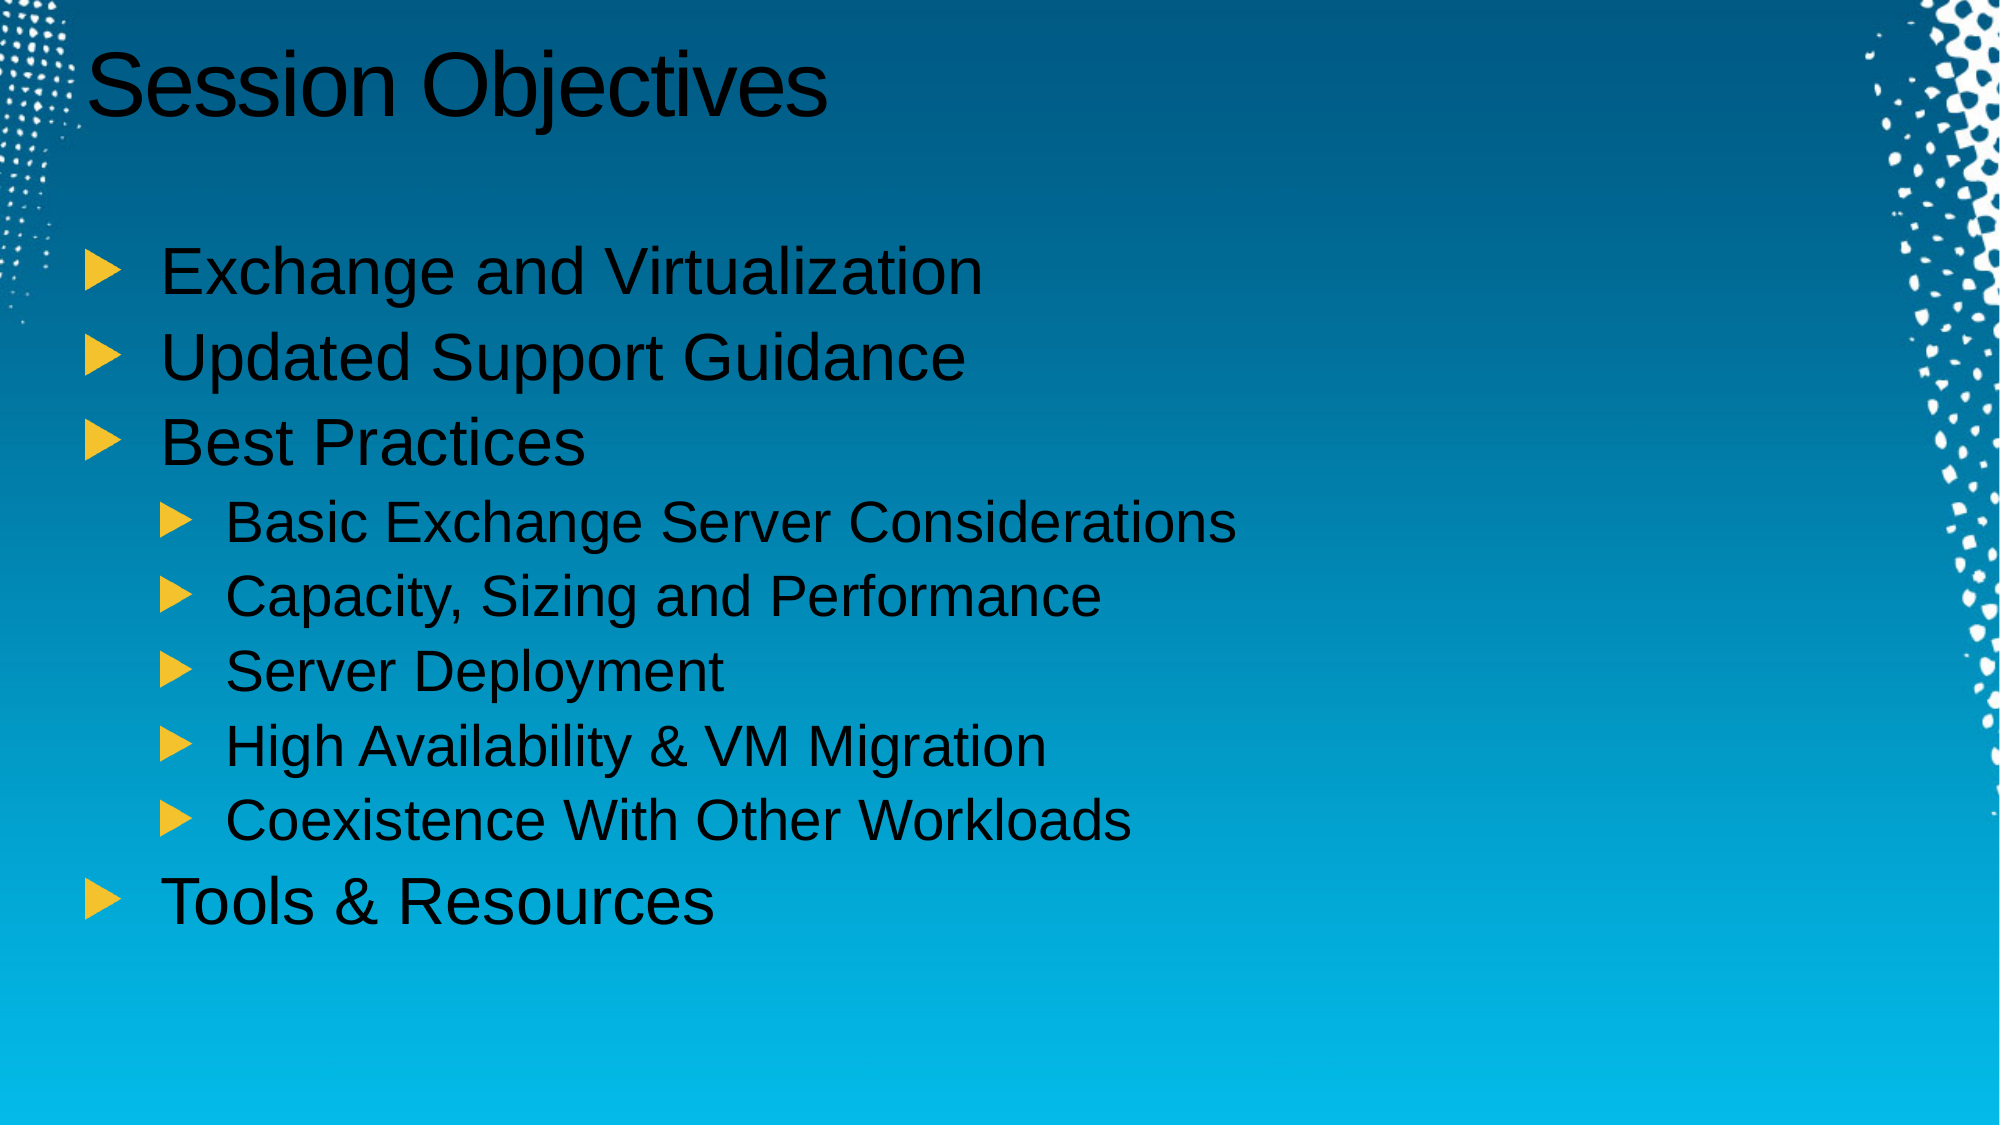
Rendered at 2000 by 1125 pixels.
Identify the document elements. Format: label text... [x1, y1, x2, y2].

picture [955, 730, 967, 765]
picture [986, 736, 1011, 765]
picture [271, 810, 296, 839]
picture [1970, 426, 1980, 436]
picture [1930, 291, 1941, 297]
picture [704, 586, 715, 615]
picture [1042, 810, 1069, 839]
picture [875, 736, 896, 777]
picture [1945, 213, 1955, 220]
picture [1950, 359, 1960, 366]
picture [1995, 582, 2000, 595]
picture [1914, 274, 1920, 291]
picture [47, 0, 57, 10]
picture [1952, 502, 1967, 516]
picture [1972, 312, 1985, 322]
picture [580, 890, 584, 923]
picture [1963, 278, 1976, 291]
picture [489, 810, 511, 839]
picture [659, 586, 686, 615]
picture [845, 586, 849, 615]
picture [762, 799, 766, 839]
picture [1929, 27, 1945, 45]
picture [980, 586, 1007, 615]
picture [58, 32, 66, 41]
picture [1992, 438, 2000, 448]
picture [969, 799, 990, 839]
picture [743, 575, 747, 615]
picture [286, 890, 312, 923]
picture [424, 810, 449, 839]
picture [161, 652, 190, 686]
picture [485, 577, 515, 615]
picture [1045, 586, 1067, 615]
picture [419, 652, 451, 690]
picture [487, 736, 514, 765]
picture [1914, 164, 1923, 177]
picture [743, 804, 755, 839]
picture [1946, 155, 1961, 167]
picture [0, 24, 9, 33]
picture [949, 810, 953, 839]
picture [1925, 87, 1941, 99]
picture [724, 586, 738, 615]
picture [10, 69, 17, 78]
picture [18, 0, 29, 6]
picture [468, 810, 479, 839]
picture [1991, 637, 2000, 652]
picture [692, 661, 703, 690]
picture [459, 661, 484, 690]
picture [425, 586, 450, 627]
picture [398, 736, 423, 765]
picture [1994, 382, 2000, 391]
picture [86, 335, 119, 374]
picture [520, 889, 549, 923]
picture [1991, 747, 2000, 765]
picture [537, 661, 562, 690]
picture [860, 801, 911, 839]
picture [880, 586, 905, 615]
picture [1984, 349, 1992, 357]
picture [86, 250, 119, 289]
picture [1963, 335, 1972, 344]
picture [449, 889, 478, 923]
picture [486, 890, 512, 923]
picture [301, 661, 305, 690]
picture [932, 586, 936, 615]
picture [1990, 492, 2000, 505]
picture [1919, 367, 1930, 378]
picture [360, 727, 395, 765]
picture [1968, 481, 1978, 492]
picture [1953, 301, 1962, 312]
picture [521, 725, 526, 765]
picture [231, 727, 261, 765]
picture [1981, 604, 2000, 620]
picture [589, 730, 601, 765]
picture [590, 586, 601, 615]
picture [686, 890, 712, 923]
picture [13, 41, 25, 49]
picture [1010, 810, 1035, 839]
picture [86, 420, 119, 459]
picture [518, 810, 543, 839]
picture [161, 503, 190, 536]
picture [1935, 177, 1945, 189]
picture [916, 810, 941, 839]
picture [699, 801, 736, 839]
picture [16, 22, 23, 34]
picture [31, 131, 37, 138]
picture [197, 889, 226, 923]
picture [11, 55, 21, 64]
picture [1925, 141, 1935, 155]
picture [6, 97, 12, 105]
picture [55, 62, 62, 69]
picture [652, 728, 686, 765]
picture [565, 801, 616, 839]
picture [1020, 736, 1024, 765]
picture [616, 889, 642, 923]
list Exchange and Virtualization Updated Support Guidance Best Practices Basic Exchange Server Considerations Capacity, Sizing and Performance Server Deployment High Availability & VM Migration Coexistence With Other Workloads Tools & Resources [85, 237, 1914, 562]
picture [536, 586, 557, 615]
picture [409, 580, 421, 615]
picture [925, 736, 952, 765]
picture [748, 727, 785, 765]
picture [1960, 392, 1970, 403]
picture [38, 74, 47, 80]
picture [610, 586, 623, 615]
picture [1973, 368, 1982, 380]
picture [1031, 736, 1042, 765]
picture [710, 655, 722, 690]
picture [493, 661, 498, 702]
picture [42, 31, 53, 39]
picture [1920, 257, 1932, 264]
picture [336, 810, 358, 839]
picture [1982, 714, 1993, 729]
picture [1935, 0, 2000, 306]
picture [34, 101, 43, 111]
picture [663, 810, 674, 839]
title Session Objectives [85, 37, 1914, 138]
picture [501, 661, 517, 690]
picture [268, 661, 293, 690]
picture [1948, 413, 1958, 424]
picture [0, 40, 9, 45]
picture [318, 725, 322, 765]
picture [596, 890, 600, 923]
picture [304, 810, 329, 839]
picture [1107, 810, 1129, 839]
picture [1988, 547, 2000, 561]
picture [56, 47, 64, 55]
picture [43, 42, 49, 53]
picture [26, 57, 34, 68]
picture [336, 586, 363, 615]
picture [628, 661, 639, 690]
picture [1889, 152, 1901, 166]
picture [1978, 517, 1987, 527]
picture [406, 804, 418, 839]
picture [1024, 586, 1035, 615]
picture [45, 16, 55, 24]
picture [235, 889, 264, 923]
picture [1993, 321, 2000, 339]
picture [1955, 557, 1965, 573]
picture [29, 27, 38, 38]
picture [1074, 586, 1099, 615]
picture [382, 661, 386, 690]
picture [1979, 657, 1995, 676]
picture [1988, 691, 2000, 709]
picture [457, 810, 461, 839]
picture [1955, 246, 1965, 256]
picture [163, 879, 198, 923]
picture [271, 586, 298, 615]
picture [230, 652, 260, 690]
picture [16, 143, 21, 151]
picture [33, 0, 42, 10]
picture [1958, 445, 1968, 460]
picture [693, 586, 697, 615]
picture [1938, 122, 1950, 133]
picture [960, 586, 971, 615]
picture [707, 727, 740, 765]
picture [0, 155, 5, 163]
picture [1963, 535, 1977, 550]
picture [30, 14, 40, 23]
picture [1980, 460, 1987, 469]
picture [775, 577, 803, 615]
picture [1969, 625, 1985, 642]
picture [1914, 308, 1929, 326]
picture [1921, 0, 1934, 8]
picture [305, 586, 310, 627]
picture [286, 736, 307, 777]
picture [633, 804, 645, 839]
picture [54, 76, 60, 83]
picture [1972, 570, 1986, 583]
picture [1957, 187, 1971, 200]
picture [1892, 212, 1902, 216]
picture [811, 586, 836, 615]
picture [349, 661, 374, 690]
picture [813, 727, 850, 765]
picture [610, 661, 622, 690]
picture [229, 577, 263, 615]
picture [378, 810, 400, 839]
picture [1946, 525, 1956, 533]
picture [24, 72, 32, 79]
picture [404, 879, 439, 923]
picture [3, 10, 11, 18]
picture [33, 116, 40, 124]
picture [1942, 269, 1953, 276]
picture [338, 879, 376, 923]
picture [1932, 235, 1943, 241]
picture [942, 586, 954, 615]
picture [793, 810, 818, 839]
picture [1983, 404, 1992, 414]
picture [329, 736, 340, 765]
picture [612, 586, 633, 627]
picture [1942, 465, 1958, 483]
picture [284, 736, 297, 765]
picture [161, 577, 190, 611]
picture [161, 801, 190, 835]
picture [681, 661, 685, 690]
picture [1013, 586, 1017, 615]
picture [28, 42, 36, 53]
picture [318, 661, 343, 690]
picture [1911, 223, 1918, 230]
picture [1094, 799, 1098, 839]
picture [1926, 344, 1939, 358]
picture [1963, 589, 1976, 607]
picture [1935, 431, 1946, 449]
picture [827, 810, 831, 839]
picture [41, 59, 48, 67]
picture [313, 586, 329, 615]
picture [161, 727, 190, 760]
picture [567, 661, 592, 702]
picture [1974, 683, 1985, 694]
picture [368, 586, 390, 615]
picture [86, 879, 119, 918]
picture [913, 586, 917, 615]
picture [1898, 188, 1912, 198]
picture [17, 129, 23, 136]
picture [861, 575, 874, 615]
picture [647, 661, 672, 690]
picture [1941, 324, 1952, 332]
picture [559, 890, 575, 923]
picture [1928, 399, 1939, 415]
picture [600, 661, 604, 690]
picture [1915, 109, 1924, 119]
picture [9, 84, 15, 91]
picture [649, 889, 678, 923]
picture [665, 727, 677, 741]
picture [906, 736, 910, 765]
picture [529, 736, 545, 765]
picture [652, 799, 656, 839]
picture [773, 810, 784, 839]
picture [1922, 200, 1934, 207]
picture [33, 88, 42, 97]
picture [18, 13, 26, 19]
picture [579, 586, 583, 615]
picture [605, 736, 630, 777]
picture [1075, 810, 1089, 839]
picture [429, 736, 456, 765]
picture [229, 801, 262, 839]
picture [1935, 379, 1948, 391]
picture [873, 736, 886, 765]
